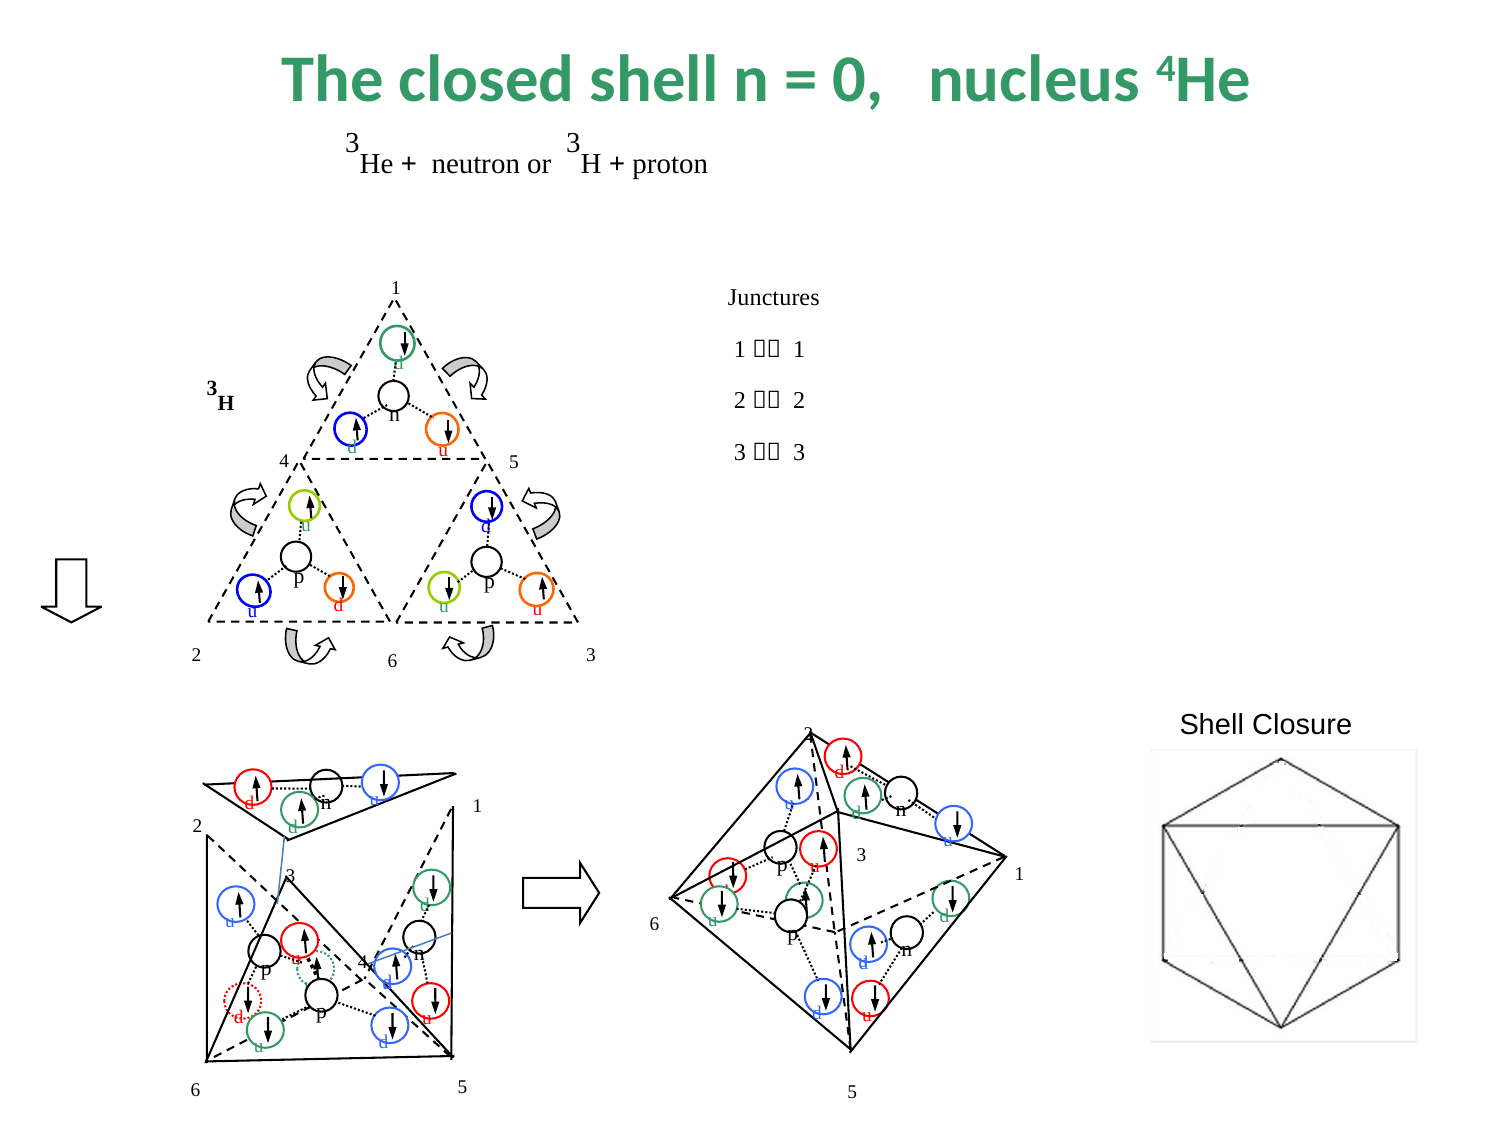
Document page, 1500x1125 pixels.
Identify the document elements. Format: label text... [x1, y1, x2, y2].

title The closed shell n = 0, nucleus 4He [172, 21, 1375, 130]
text_box [41, 559, 102, 623]
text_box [207, 835, 278, 905]
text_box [634, 695, 1037, 1093]
text_box 3He + neutron or 3H + proton [330, 109, 731, 187]
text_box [126, 694, 543, 1125]
text_box Junctures 1  1 2  2 3  3 [701, 251, 835, 473]
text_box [1100, 671, 1433, 1044]
text_box [546, 862, 600, 923]
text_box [176, 249, 607, 664]
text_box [367, 805, 454, 965]
